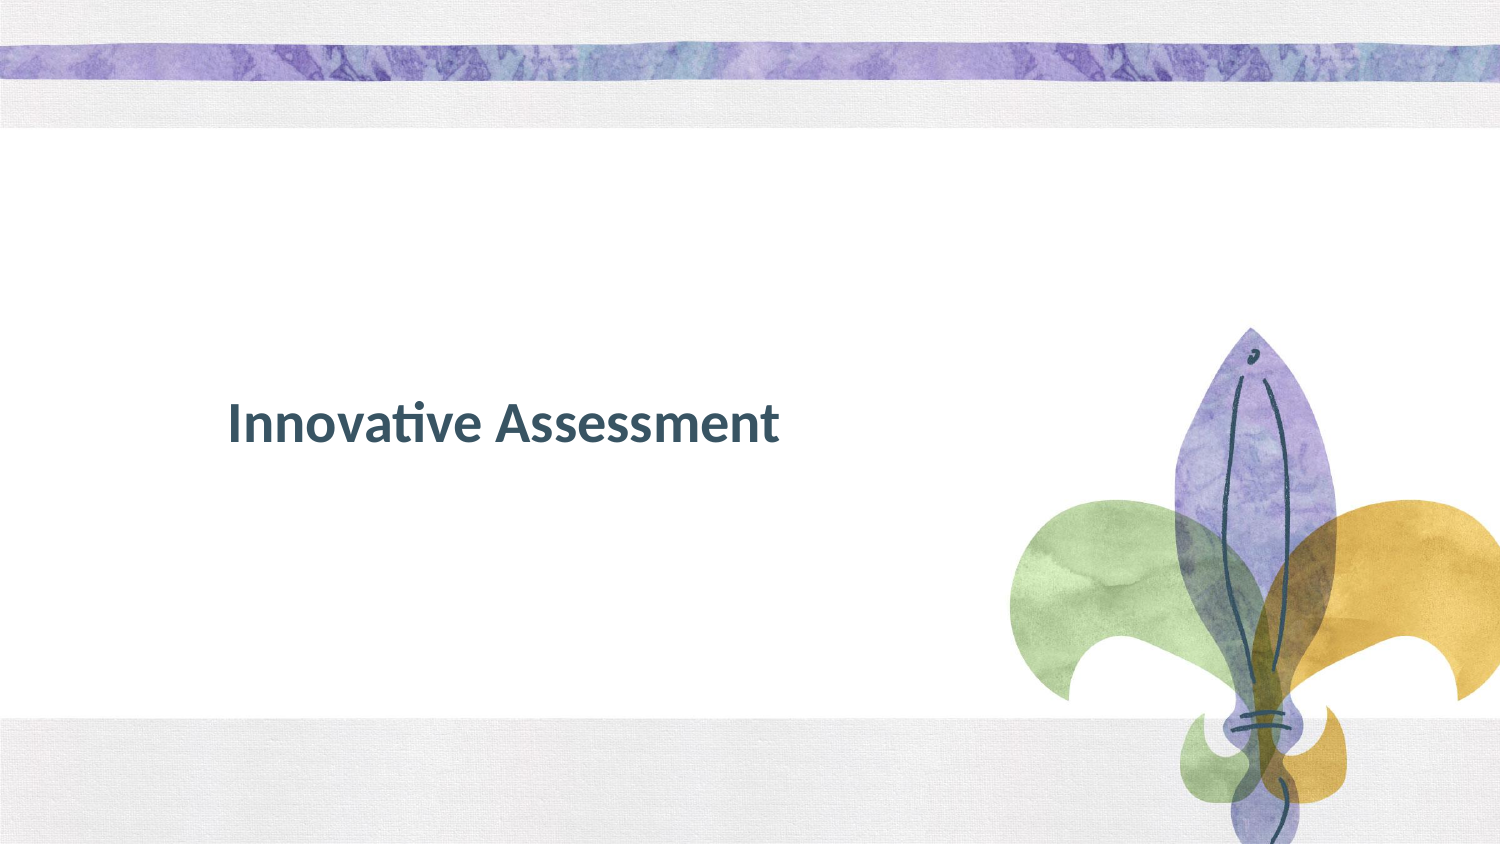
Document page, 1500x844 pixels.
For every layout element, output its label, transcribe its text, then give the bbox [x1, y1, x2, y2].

title Innovative Assessment [0, 128, 1010, 718]
picture [0, 0, 1500, 844]
